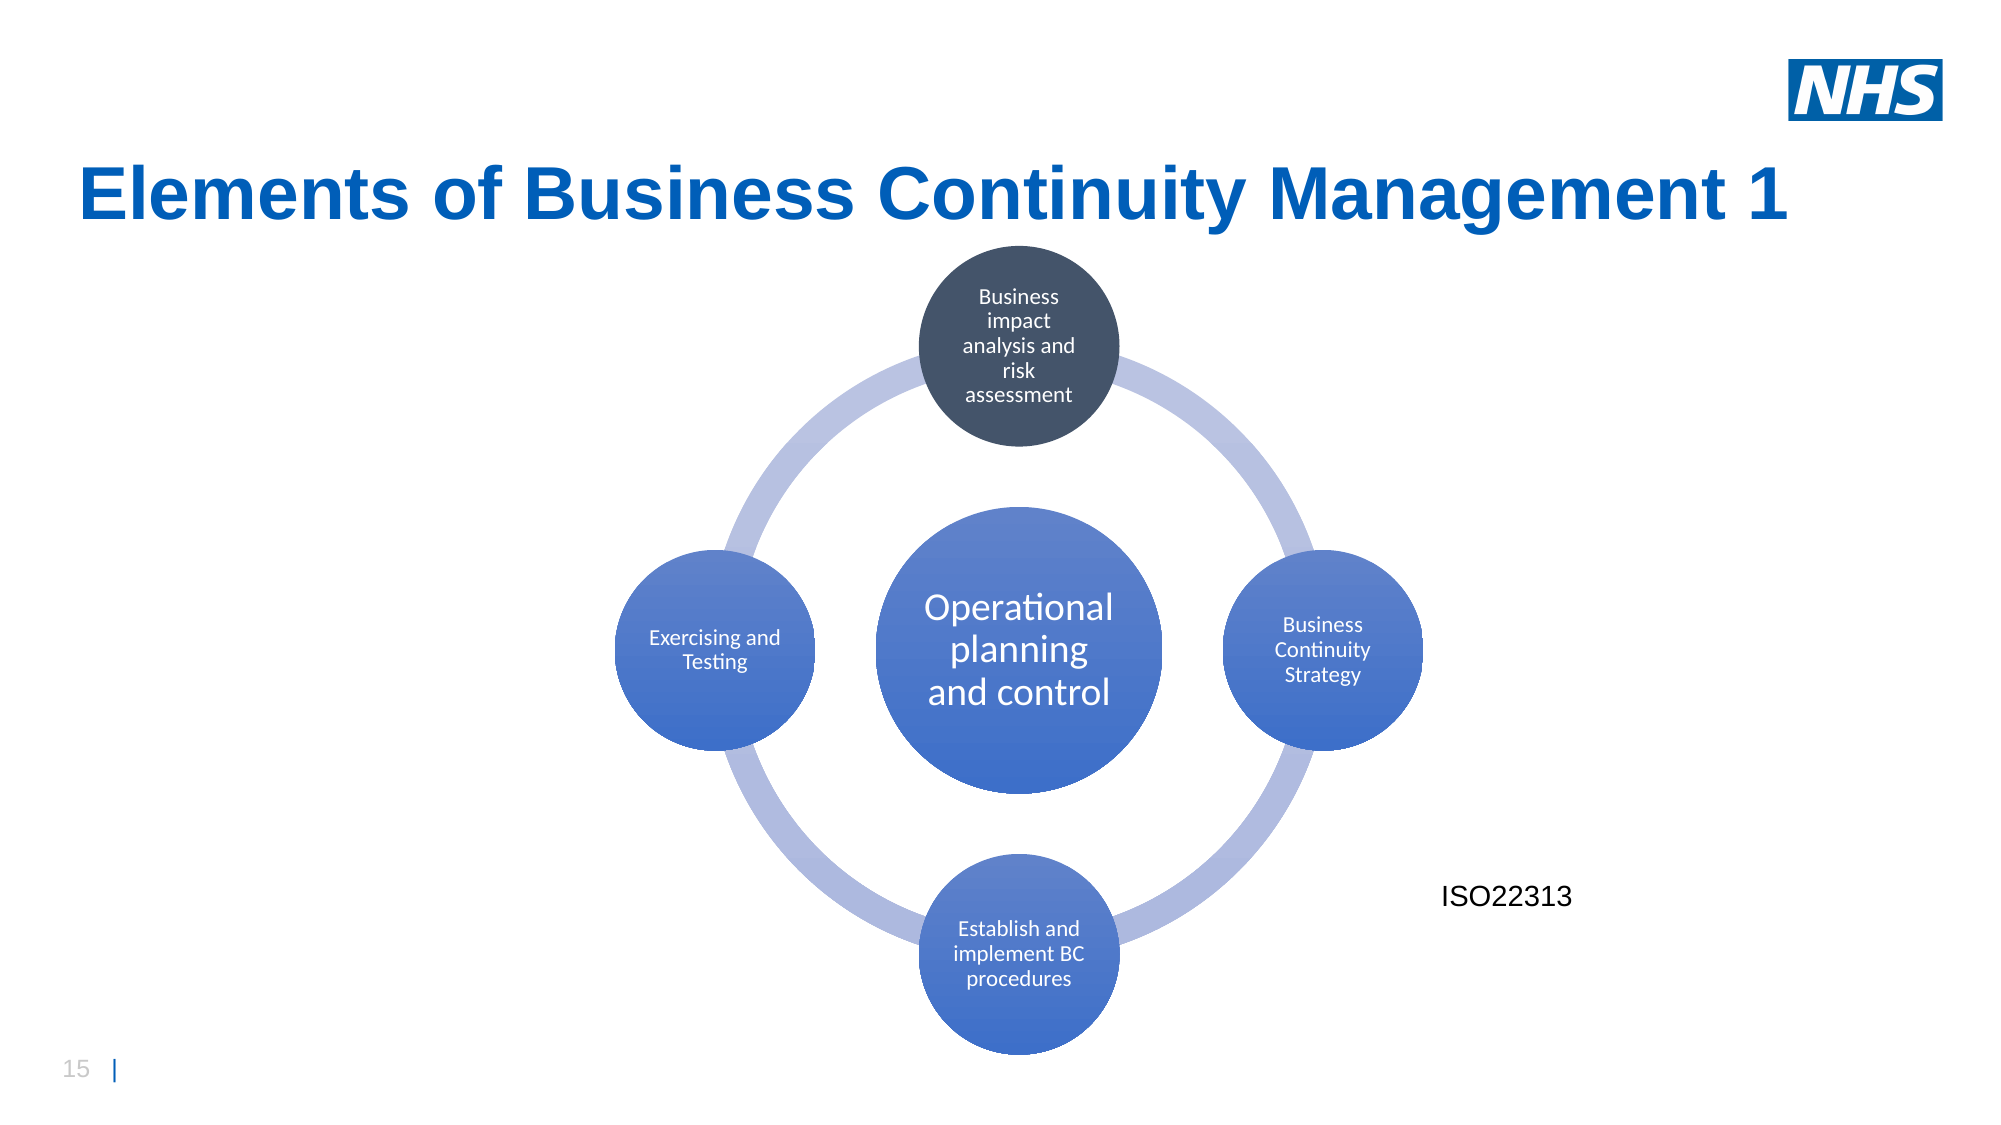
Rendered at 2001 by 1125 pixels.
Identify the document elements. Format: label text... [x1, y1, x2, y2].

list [128, 245, 1910, 1055]
title Elements of Business Continuity Management 1 [63, 145, 1809, 246]
picture [1786, 59, 1943, 121]
